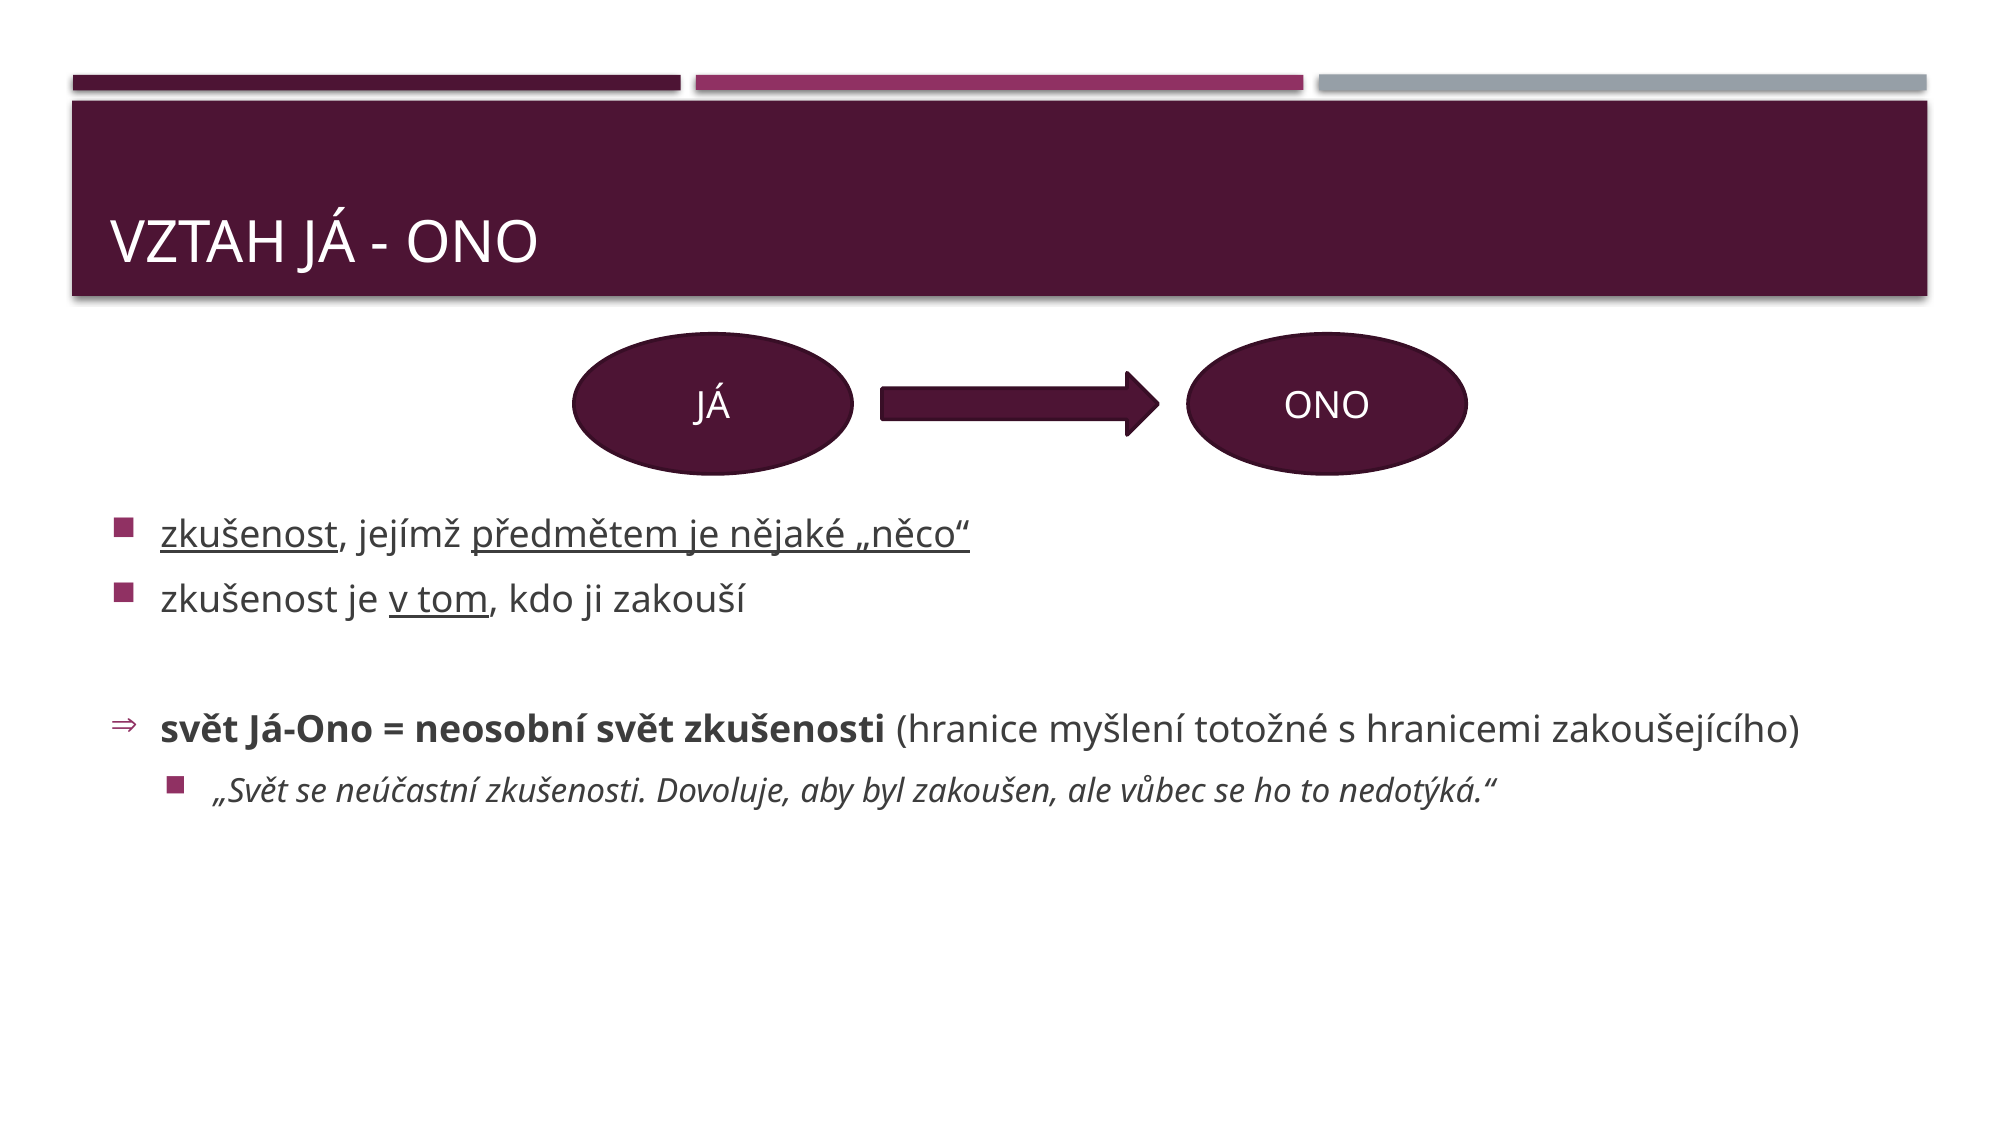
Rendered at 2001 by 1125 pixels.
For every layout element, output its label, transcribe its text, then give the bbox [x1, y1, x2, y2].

text_box JÁ [572, 331, 854, 476]
title vztah já - ono [95, 115, 1905, 282]
list zkušenost, jejímž předmětem je nějaké „něco“ zkušenost je v tom, kdo ji zakouší svět Já-Ono = neosobní svět zkušenosti (hranice myšlení totožné s hranicemi zakoušejícího) „Svět se neúčastní zkušenosti. Dovoluje, aby byl zakoušen, ale vůbec se ho to nedotýká.“ [95, 357, 1905, 962]
text_box ONO [1186, 331, 1469, 476]
text_box [880, 371, 1160, 437]
